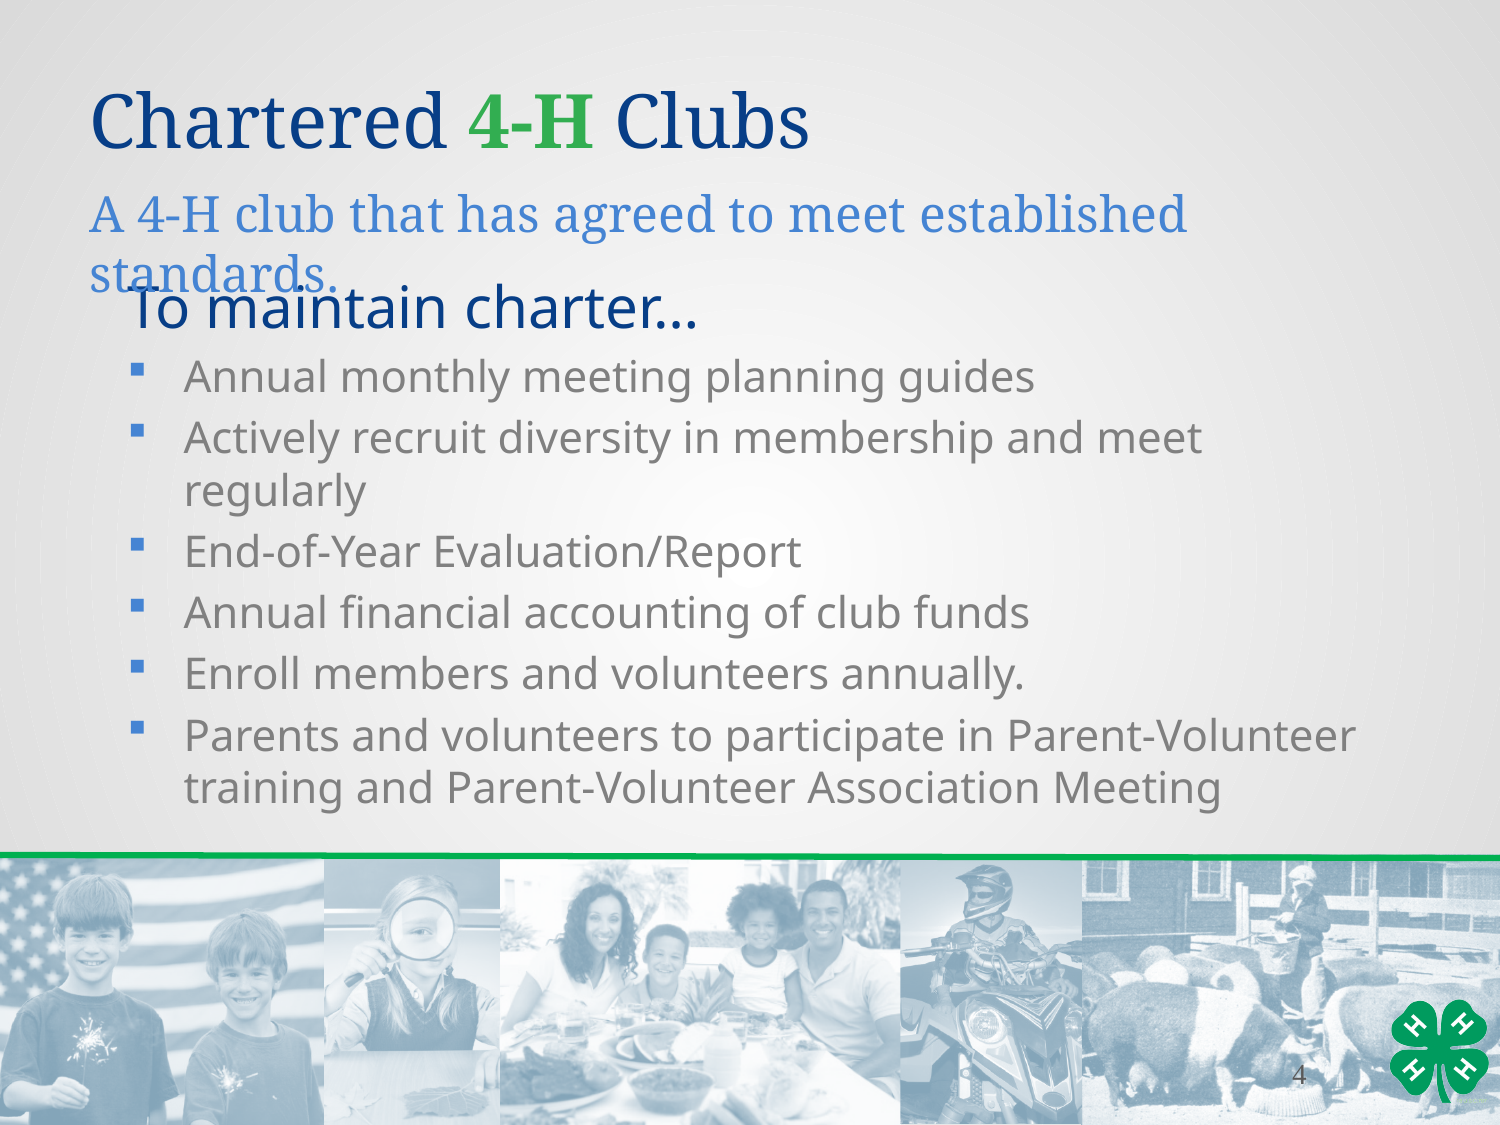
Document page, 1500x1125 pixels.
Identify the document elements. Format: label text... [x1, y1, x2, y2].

text_box Chartered 4-H Clubs [74, 24, 1413, 174]
picture [1385, 996, 1493, 1113]
text_box To maintain charter… Annual monthly meeting planning guides Actively recruit diversity in membership and meet regularly End-of-Year Evaluation/Report Annual financial accounting of club funds Enroll members and volunteers annually. Parents and volunteers to participate in Parent-Volunteer training and Parent-Volunteer Association Meeting [112, 310, 1413, 825]
slide_number 4 [1287, 1042, 1380, 1103]
text_box A 4-H club that has agreed to meet established standards. [74, 174, 1413, 310]
